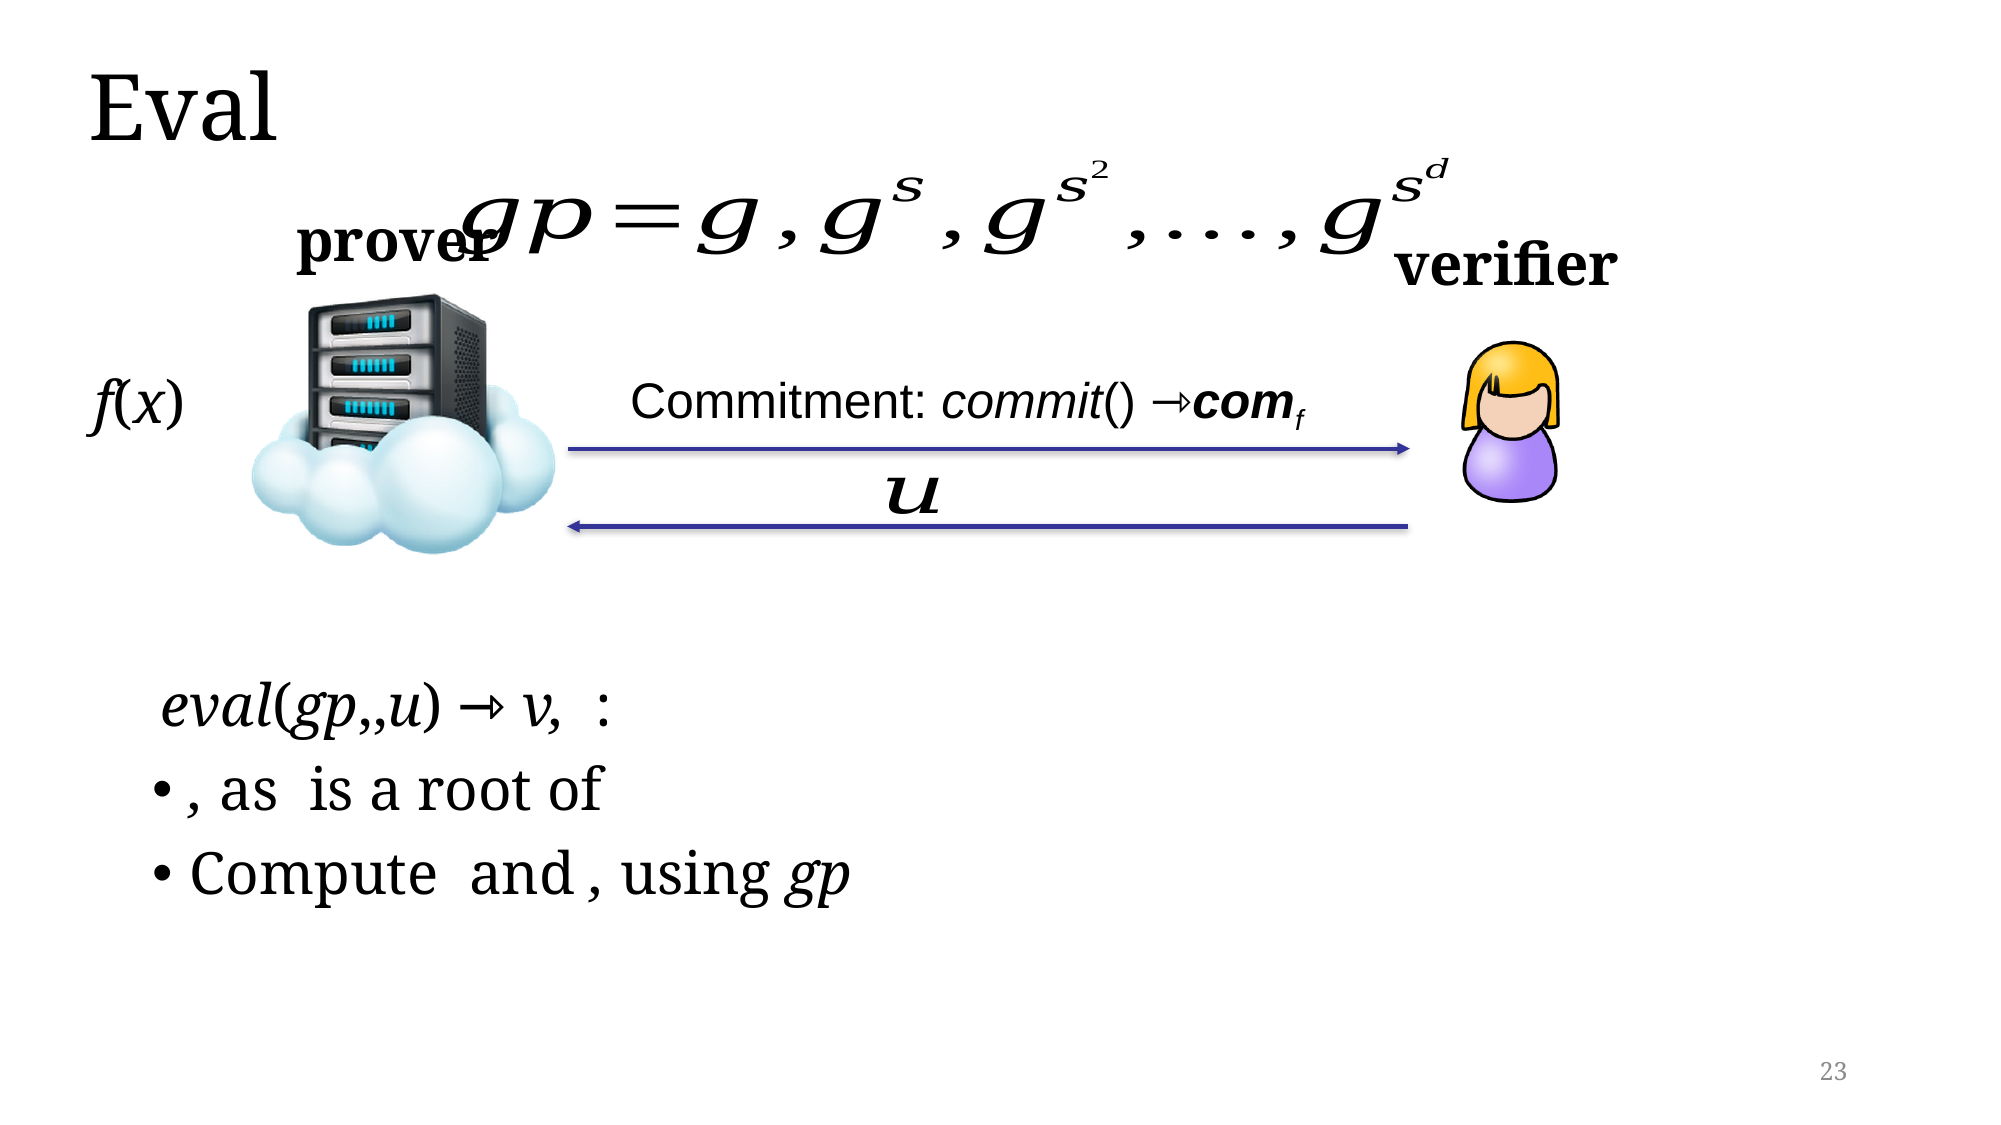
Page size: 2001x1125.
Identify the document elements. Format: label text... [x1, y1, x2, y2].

text_box prover [281, 195, 628, 281]
picture [1453, 335, 1568, 507]
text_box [568, 360, 1426, 449]
text_box verifier [1379, 219, 1726, 305]
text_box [567, 453, 1408, 530]
slide_number 23 [1412, 1042, 1863, 1103]
text_box f(x) [79, 358, 206, 443]
picture [249, 286, 564, 563]
title Eval [73, 1, 1798, 220]
